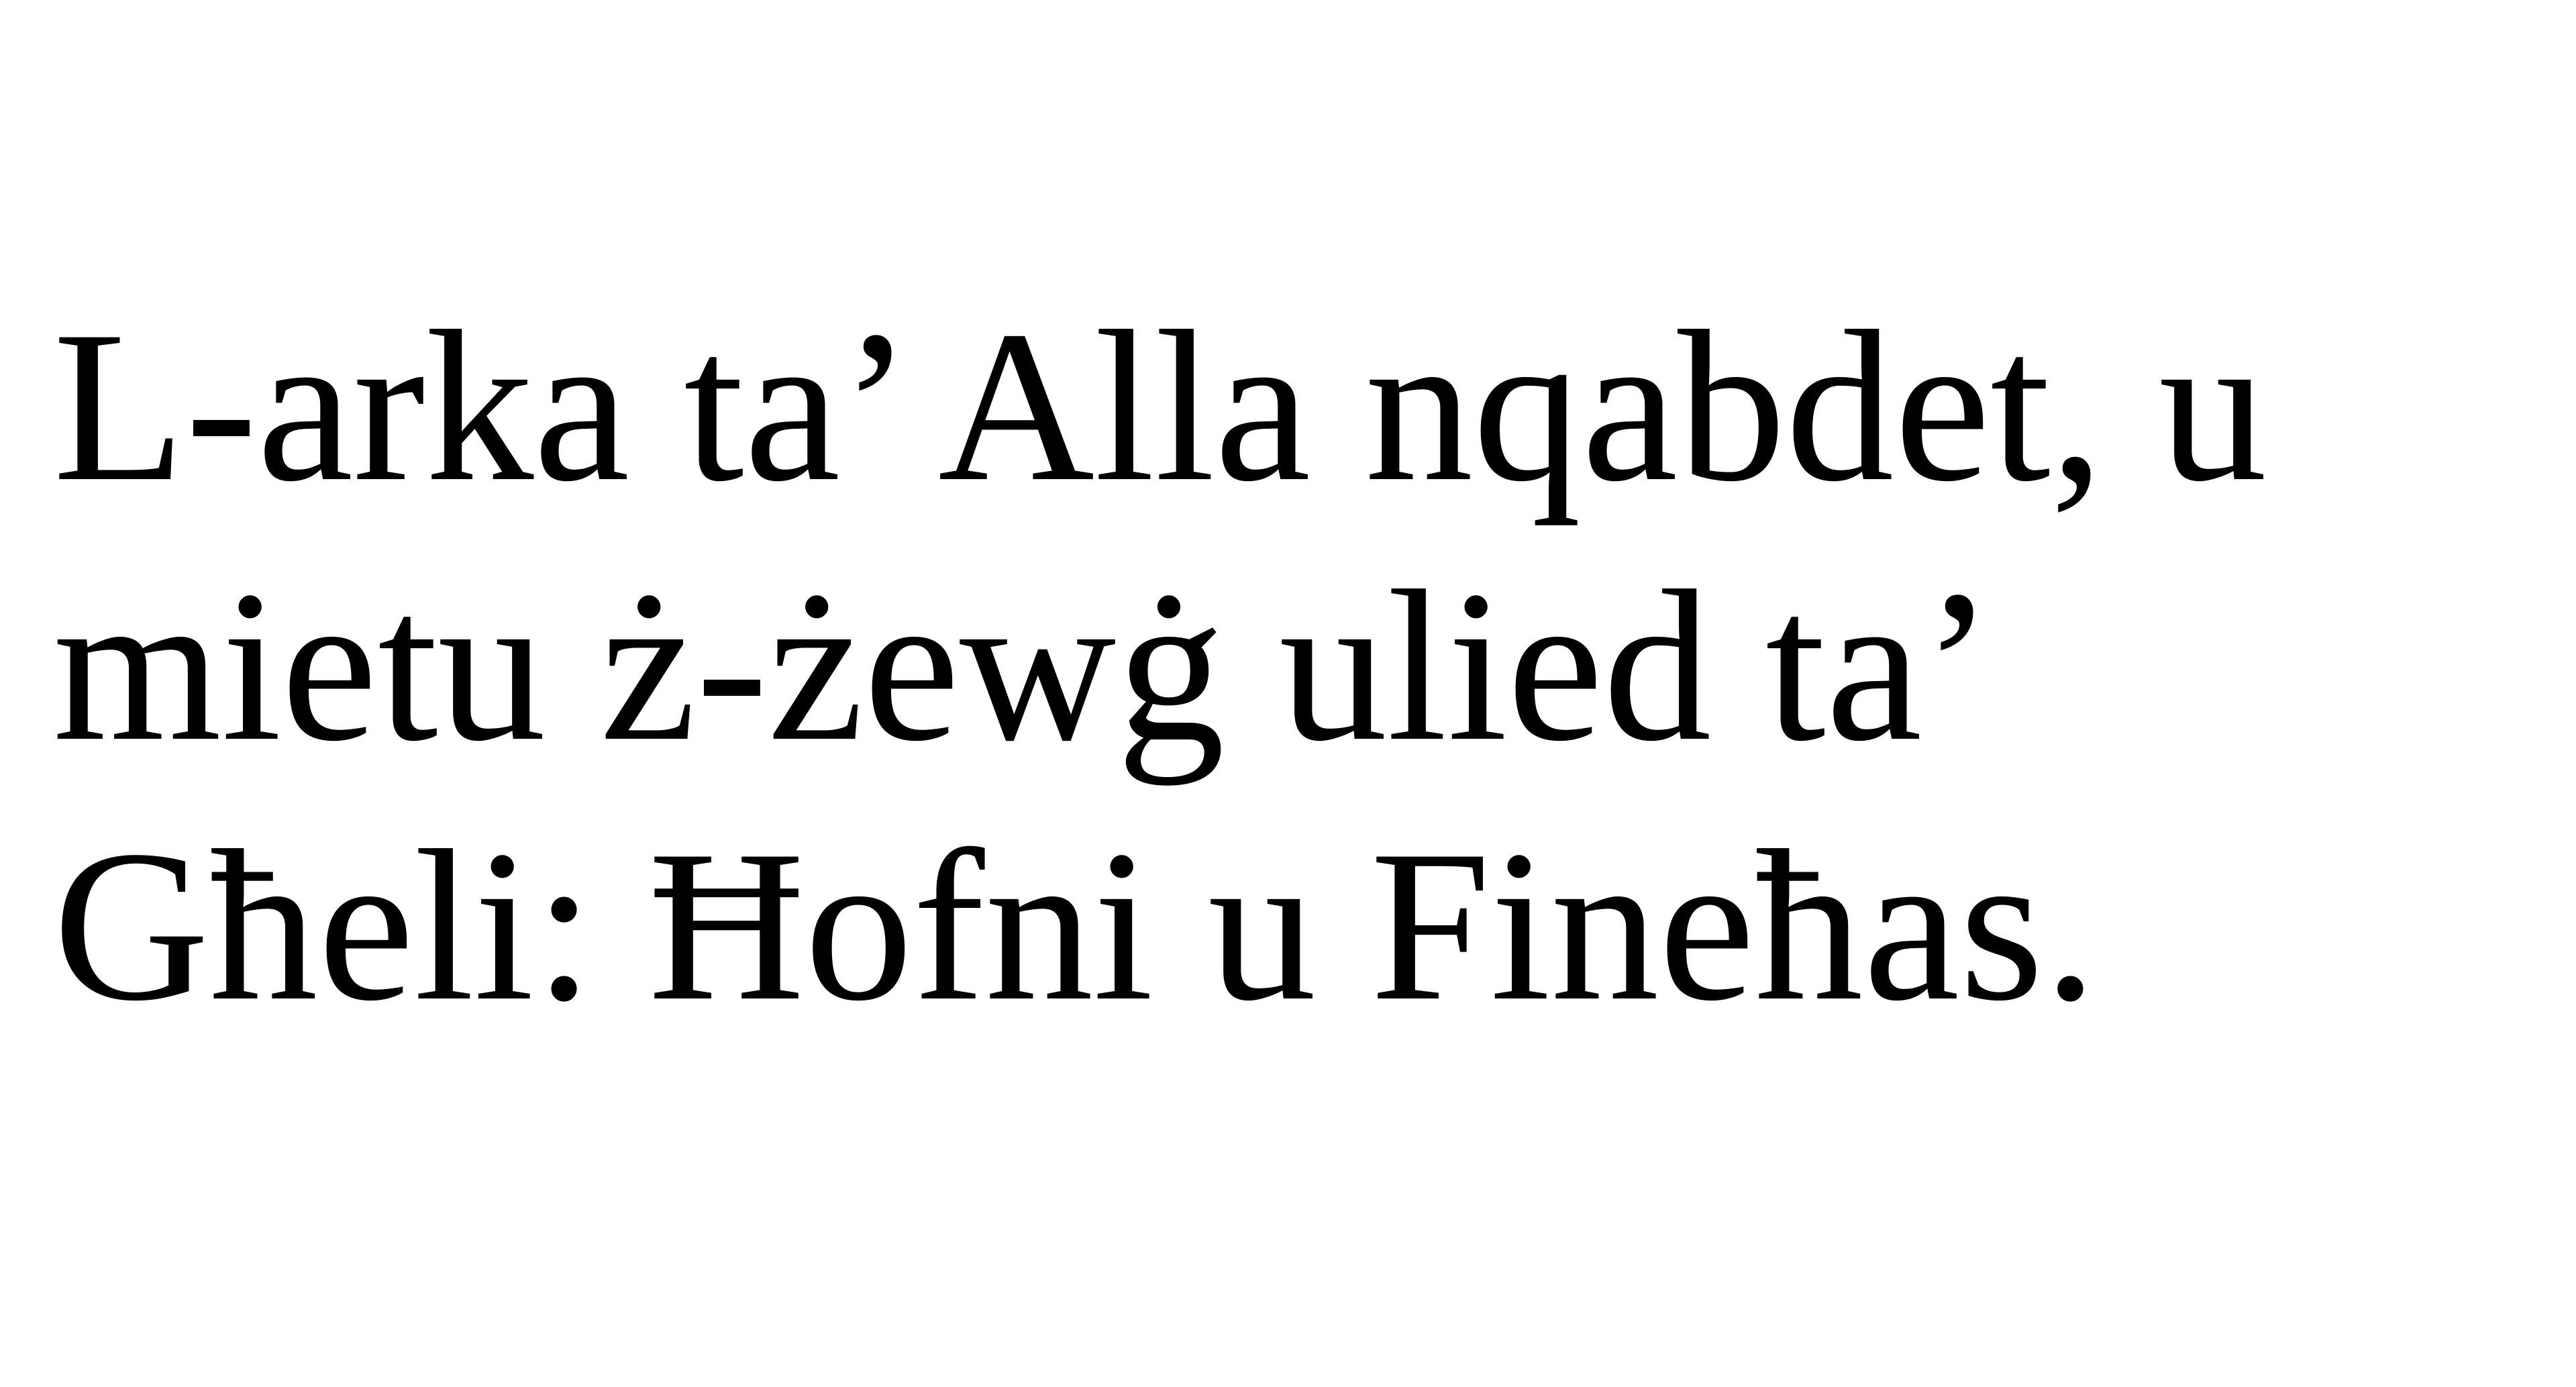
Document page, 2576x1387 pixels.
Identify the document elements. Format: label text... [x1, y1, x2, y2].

text_box L-arka ta’ Alla nqabdet, u mietu ż-żewġ ulied ta’ Għeli: Ħofni u Fineħas. [43, 257, 2532, 1047]
